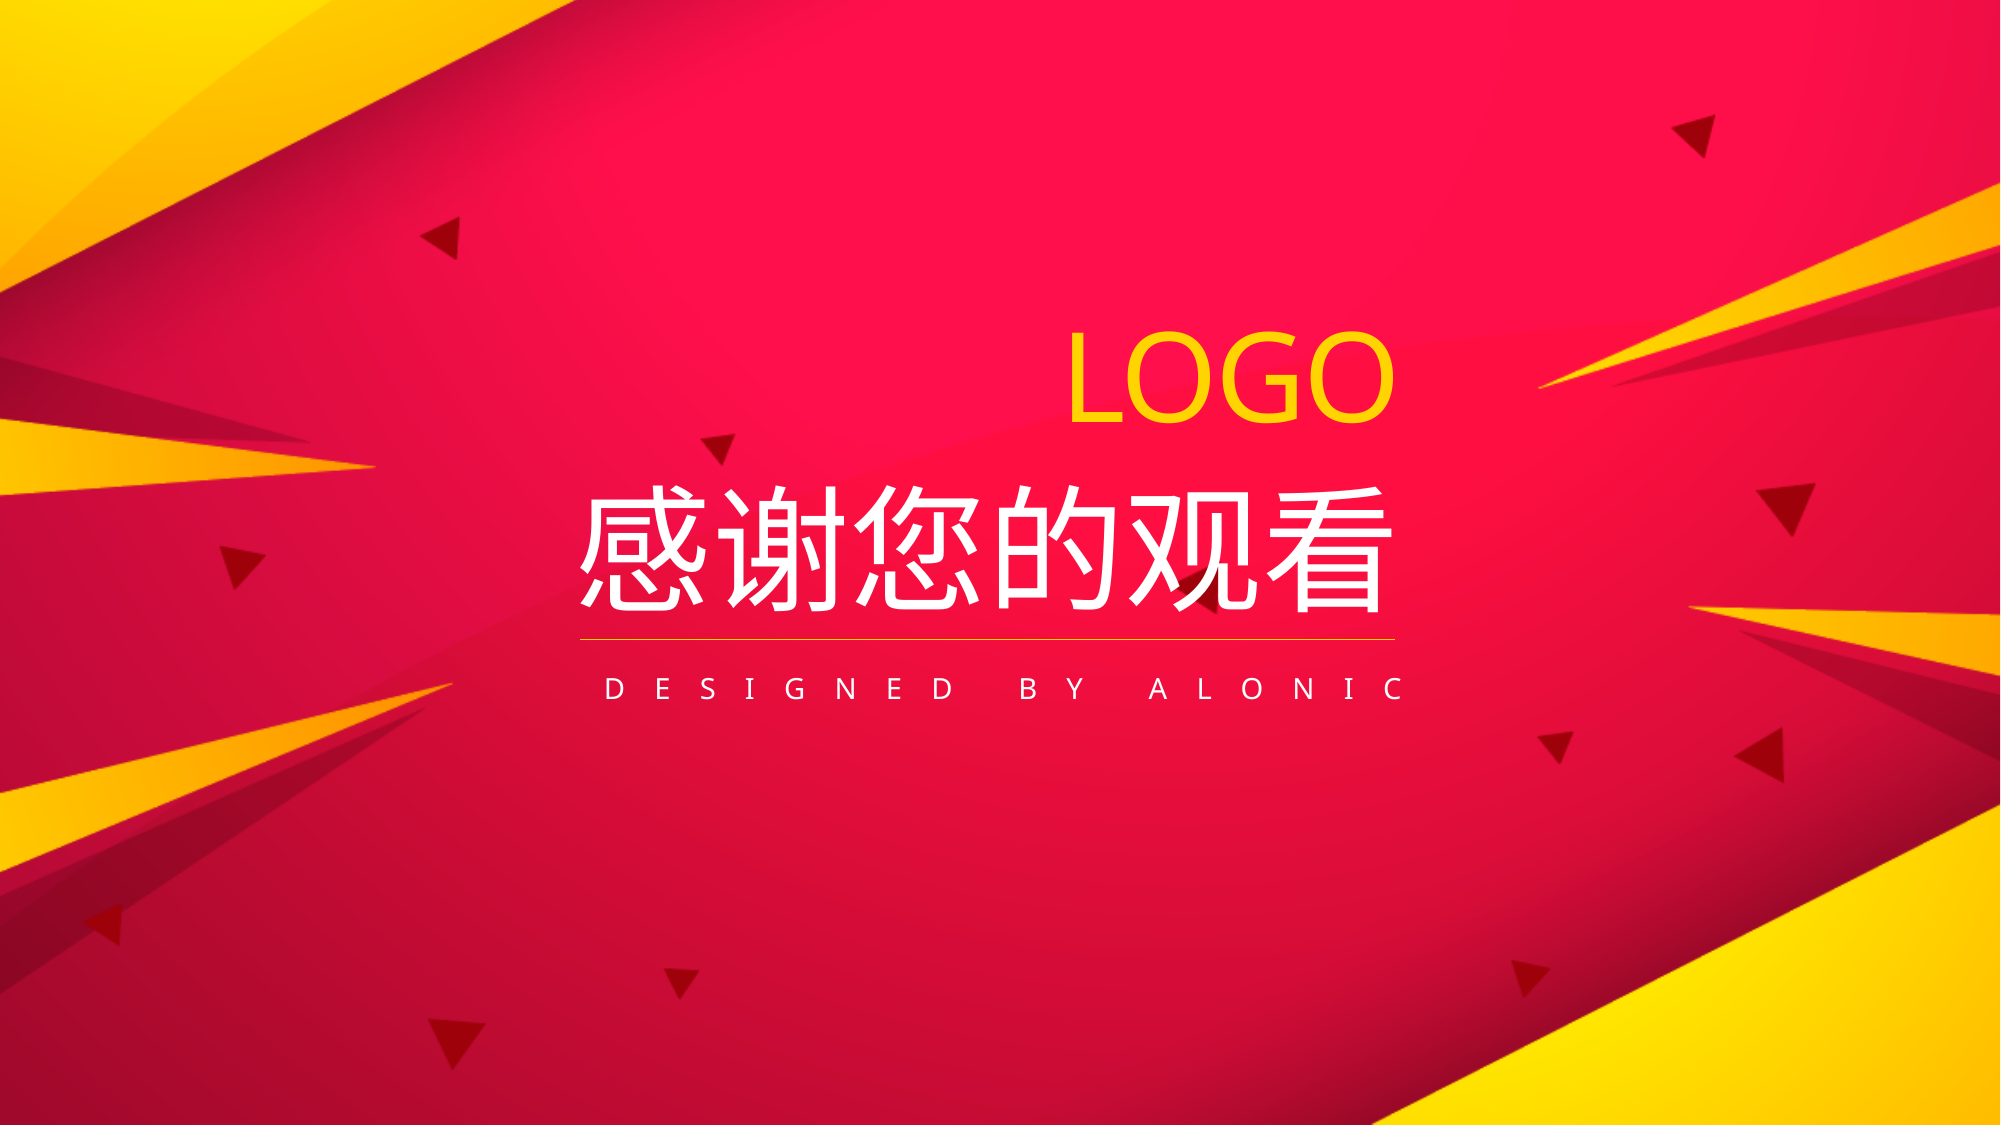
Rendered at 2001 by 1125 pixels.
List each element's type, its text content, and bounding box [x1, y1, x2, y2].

text_box 感谢您的观看 [559, 456, 1415, 637]
text_box LOGO [1045, 289, 1416, 455]
picture [0, 0, 2001, 1125]
text_box DESIGNED BY ALONIC [588, 662, 1417, 713]
